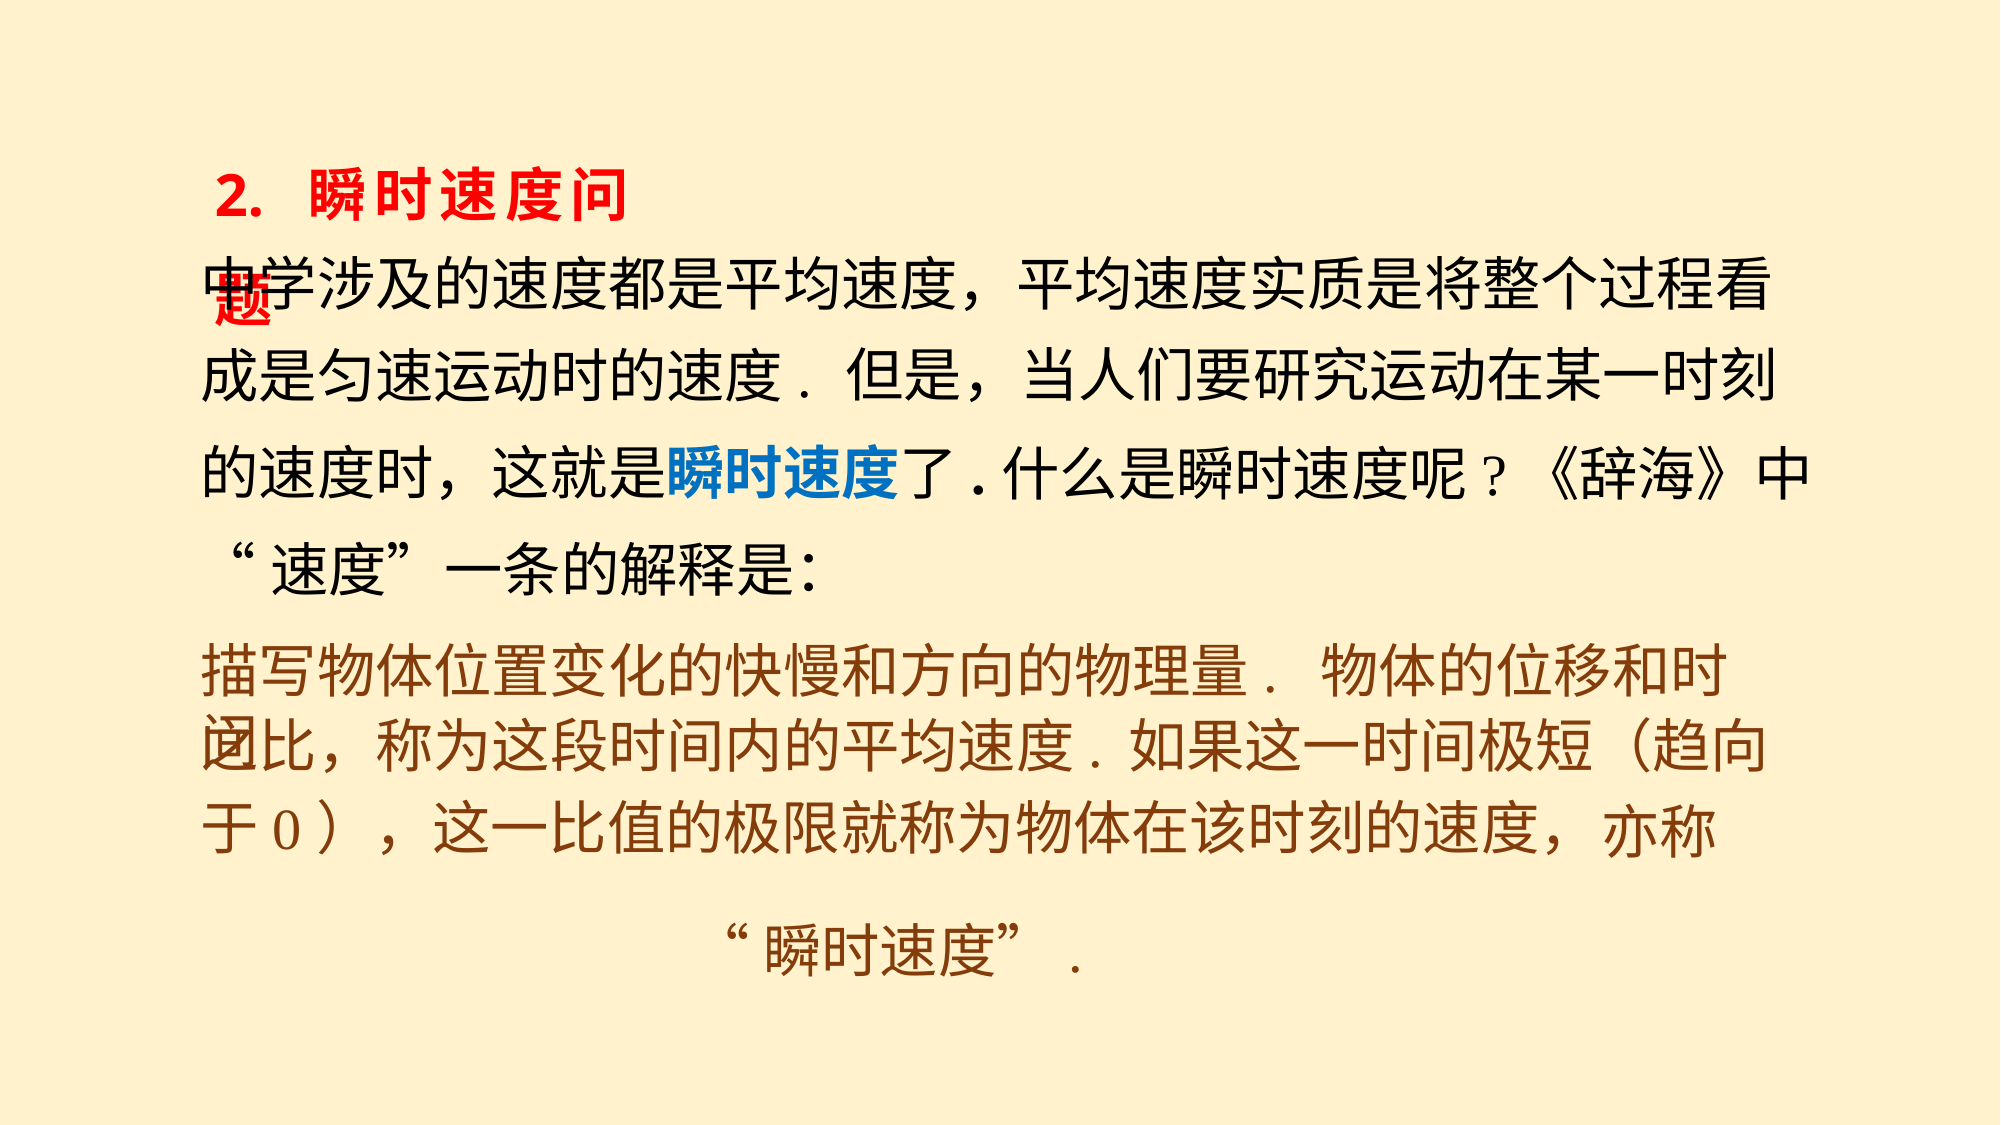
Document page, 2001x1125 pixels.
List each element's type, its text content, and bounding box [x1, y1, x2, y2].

text_box 描写物体位置变化的快慢和方向的物理量. 物体的位移和时间 [185, 626, 1777, 701]
text_box 如果这一时间极短（趋向 [1113, 701, 1840, 787]
text_box 成是匀速运动时的速度. [185, 331, 923, 417]
text_box 亦称 [1586, 787, 1799, 873]
text_box 但是，当人们要研究运动在某一时刻 [830, 331, 1793, 416]
text_box 之比，称为这段时间内的平均速度. [185, 701, 1113, 784]
text_box 的速度时，这就是瞬时速度了. [185, 428, 1077, 514]
text_box 中学涉及的速度都是平均速度，平均速度实质是将整个过程看 [185, 239, 1840, 325]
text_box “速度”一条的解释是： [182, 525, 868, 611]
text_box 什么是瞬时速度呢?《辞海》中 [986, 429, 1828, 515]
text_box 于0），这一比值的极限就称为物体在该时刻的速度， [185, 784, 1586, 869]
text_box 2. 瞬时速度问题 [199, 116, 645, 236]
text_box “瞬时速度”. [676, 906, 1099, 992]
